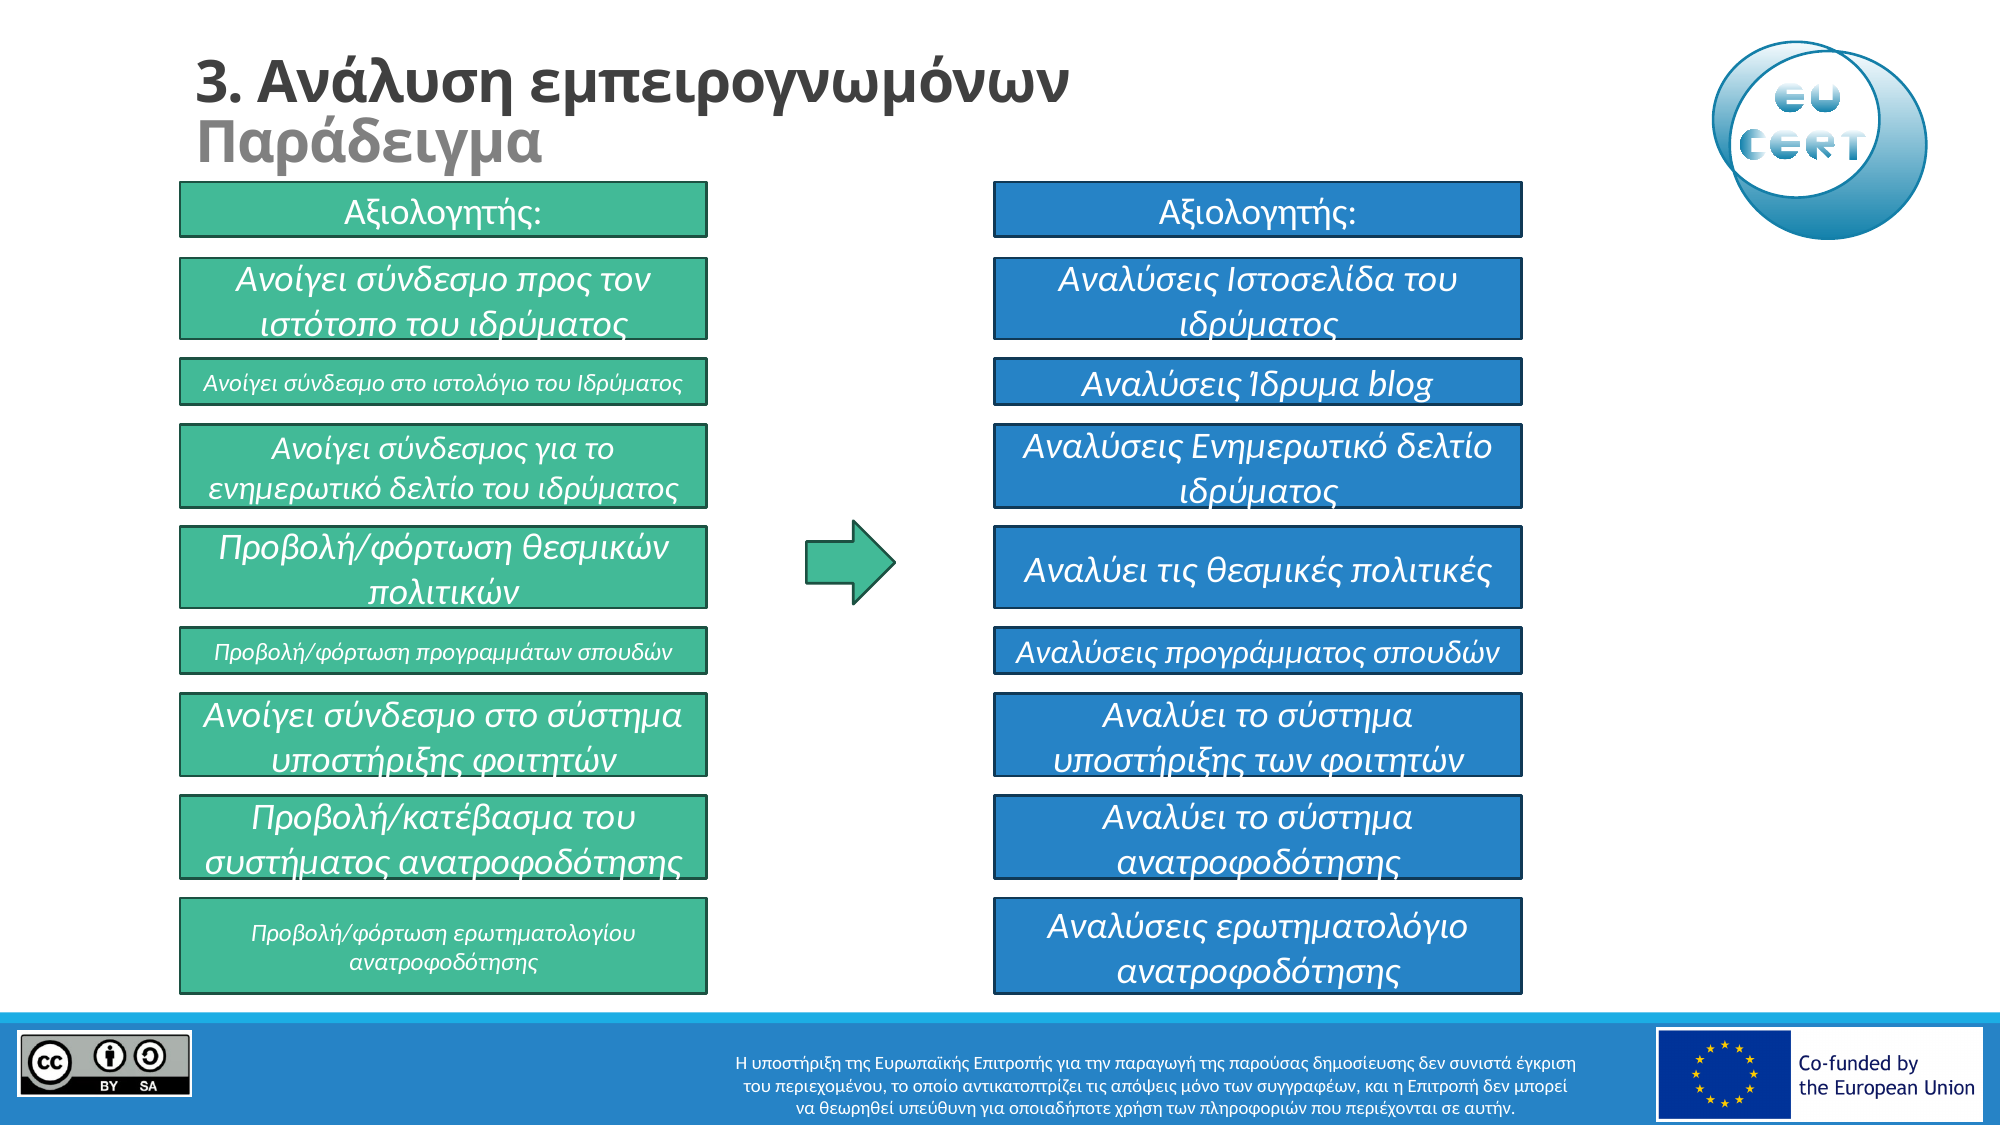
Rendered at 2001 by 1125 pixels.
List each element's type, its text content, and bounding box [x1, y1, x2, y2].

text_box Ανοίγει σύνδεσμο στο ιστολόγιο του Ιδρύματος [179, 357, 708, 406]
title 3. Ανάλυση εμπειρογνωμόνων Παράδειγμα [180, 47, 1830, 183]
text_box Αξιολογητής: [179, 181, 708, 238]
text_box Αναλύσεις Ιστοσελίδα του ιδρύματος [993, 257, 1523, 340]
text_box Προβολή/φόρτωση ερωτηματολογίου ανατροφοδότησης [179, 897, 708, 995]
text_box Προβολή/κατέβασμα του συστήματος ανατροφοδότησης [179, 794, 708, 880]
text_box Αναλύσεις ερωτηματολόγιο ανατροφοδότησης [993, 897, 1523, 995]
text_box Ανοίγει σύνδεσμος για το ενημερωτικό δελτίο του ιδρύματος [179, 423, 708, 509]
text_box Αναλύσεις Ίδρυμα blog [993, 357, 1523, 406]
text_box Αναλύει τις θεσμικές πολιτικές [993, 525, 1523, 609]
text_box [805, 519, 896, 606]
text_box Αξιολογητής: [993, 181, 1523, 238]
text_box Ανοίγει σύνδεσμο στο σύστημα υποστήριξης φοιτητών [179, 692, 708, 777]
picture [17, 1030, 192, 1097]
text_box Προβολή/φόρτωση προγραμμάτων σπουδών [179, 626, 708, 675]
picture [1656, 1027, 1983, 1122]
text_box Προβολή/φόρτωση θεσμικών πολιτικών [179, 525, 708, 609]
text_box Αναλύσεις προγράμματος σπουδών [993, 626, 1523, 675]
text_box Αναλύει το σύστημα ανατροφοδότησης [993, 794, 1523, 880]
text_box Αναλύσεις Ενημερωτικό δελτίο ιδρύματος [993, 423, 1523, 509]
text_box Ανοίγει σύνδεσμο προς τον ιστότοπο του ιδρύματος [179, 257, 708, 340]
text_box Αναλύει το σύστημα υποστήριξης των φοιτητών [993, 692, 1523, 777]
